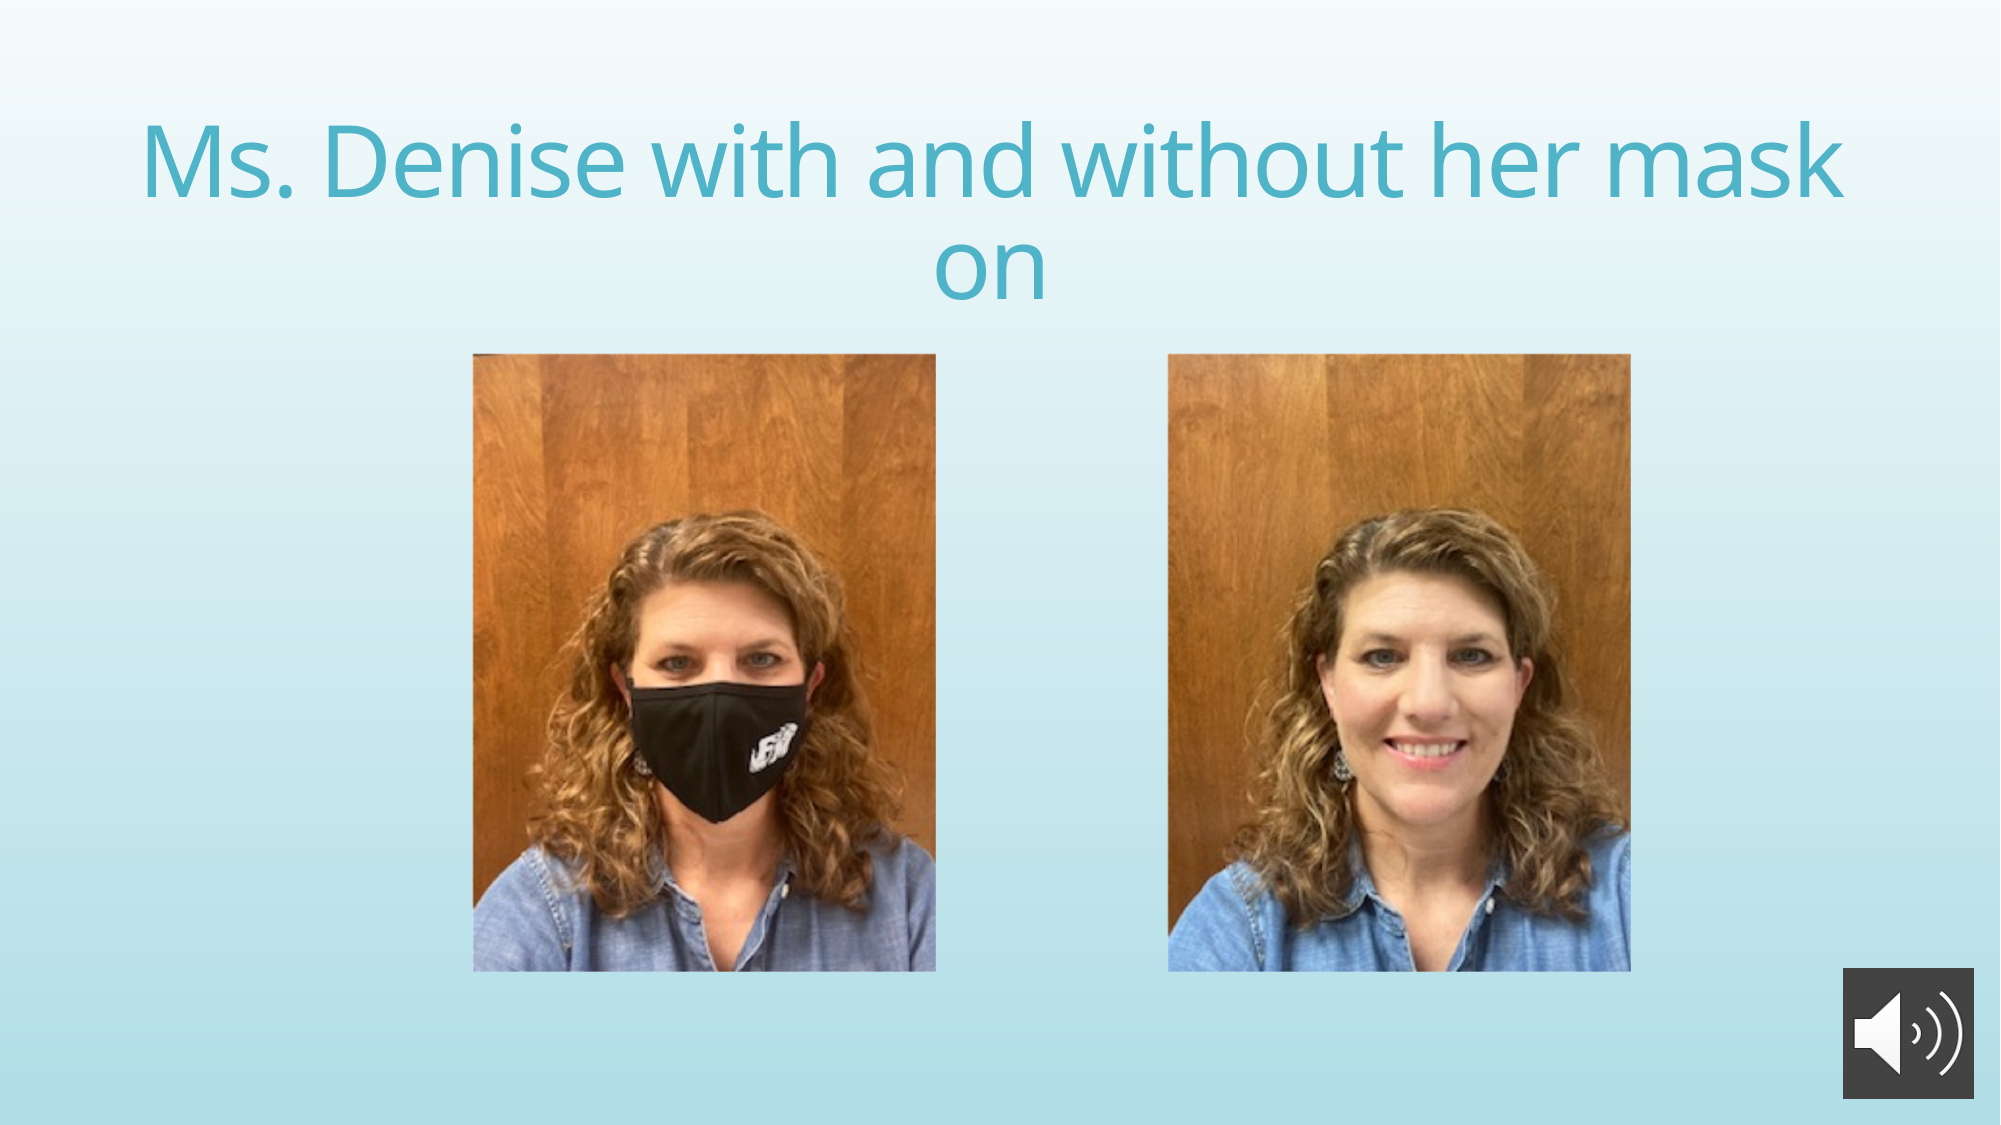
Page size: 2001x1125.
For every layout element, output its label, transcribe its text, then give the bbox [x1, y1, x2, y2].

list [394, 430, 1013, 895]
picture [474, 895, 935, 971]
picture [1841, 966, 1976, 1101]
picture [474, 355, 935, 430]
title Ms. Denise with and without her mask on [107, 81, 1875, 354]
picture [1089, 355, 1709, 971]
